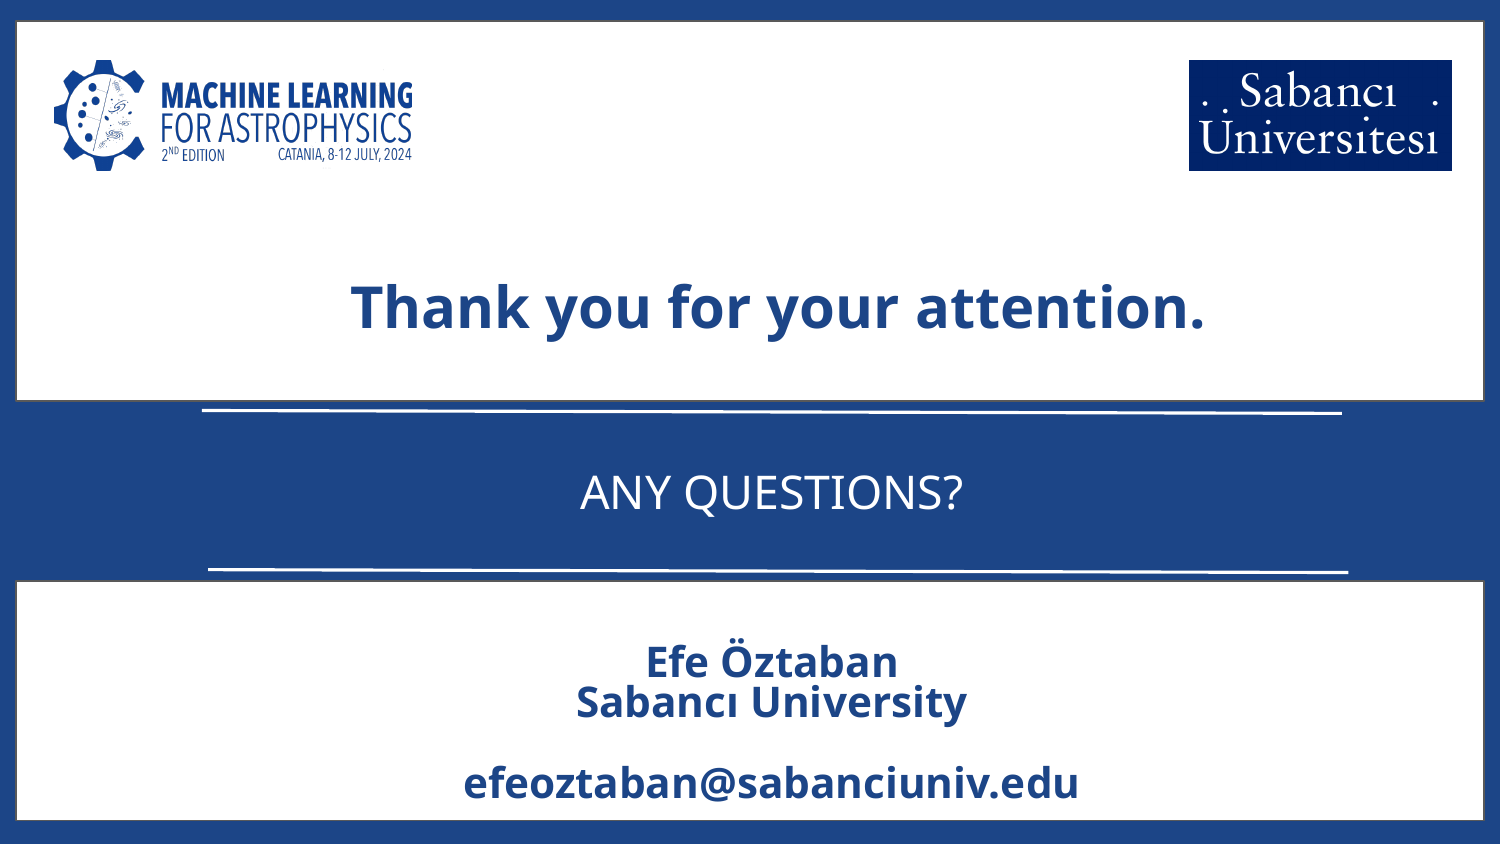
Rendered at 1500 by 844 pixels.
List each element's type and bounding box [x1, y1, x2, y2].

text_box [201, 410, 1343, 414]
picture [53, 59, 413, 172]
text_box [0, 0, 1500, 844]
text_box [207, 569, 1349, 573]
picture [1188, 59, 1452, 172]
